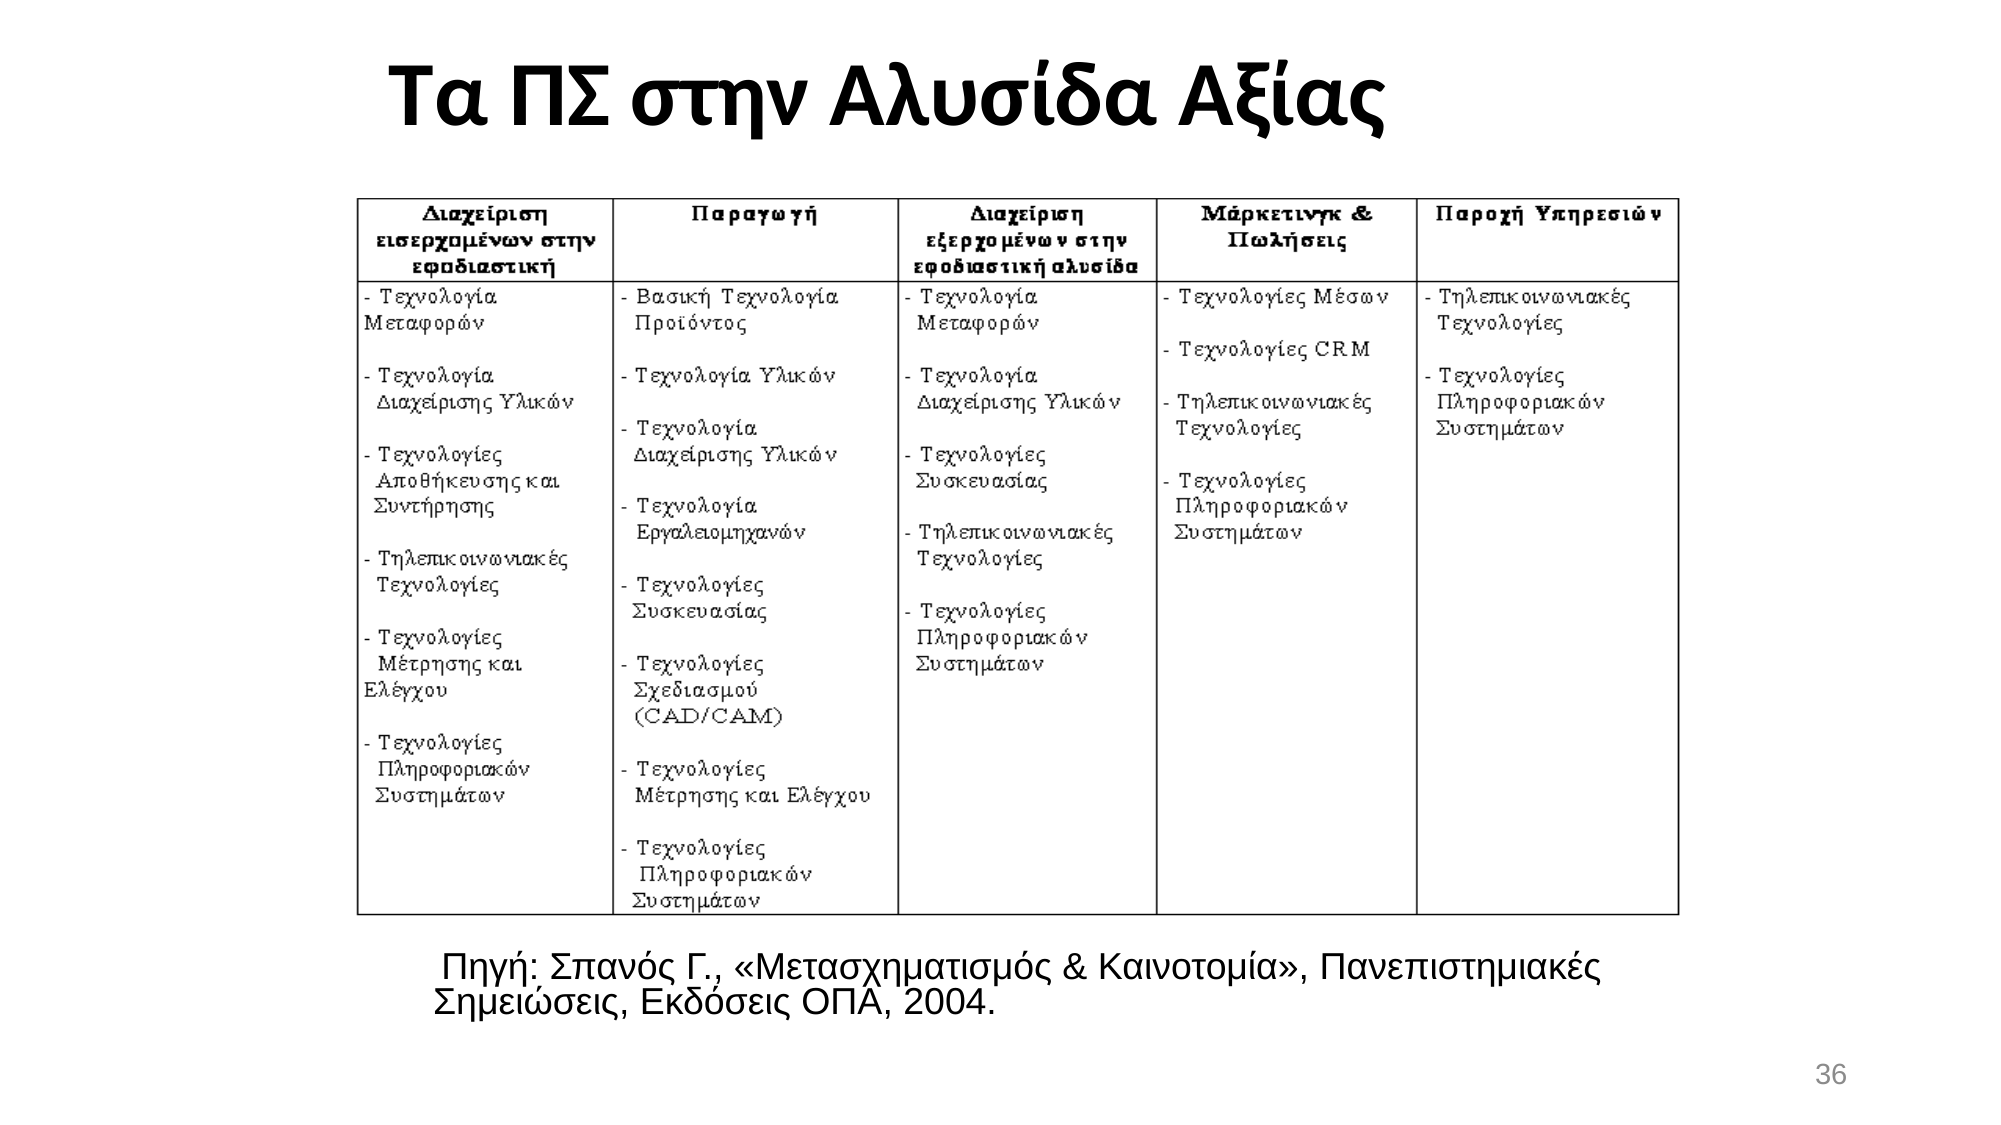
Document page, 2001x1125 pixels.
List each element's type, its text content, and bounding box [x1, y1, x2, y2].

picture [349, 198, 1688, 925]
slide_number 36 [1412, 1042, 1863, 1103]
text_box Πηγή: Σπανός Γ., «Μετασχηματισμός & Καινοτομία», Πανεπιστημιακές Σημειώσεις, Εκδόσεις ΟΠΑ, 2004. [362, 942, 1638, 1038]
title Τα ΠΣ στην Αλυσίδα Αξίας [373, 31, 1649, 161]
